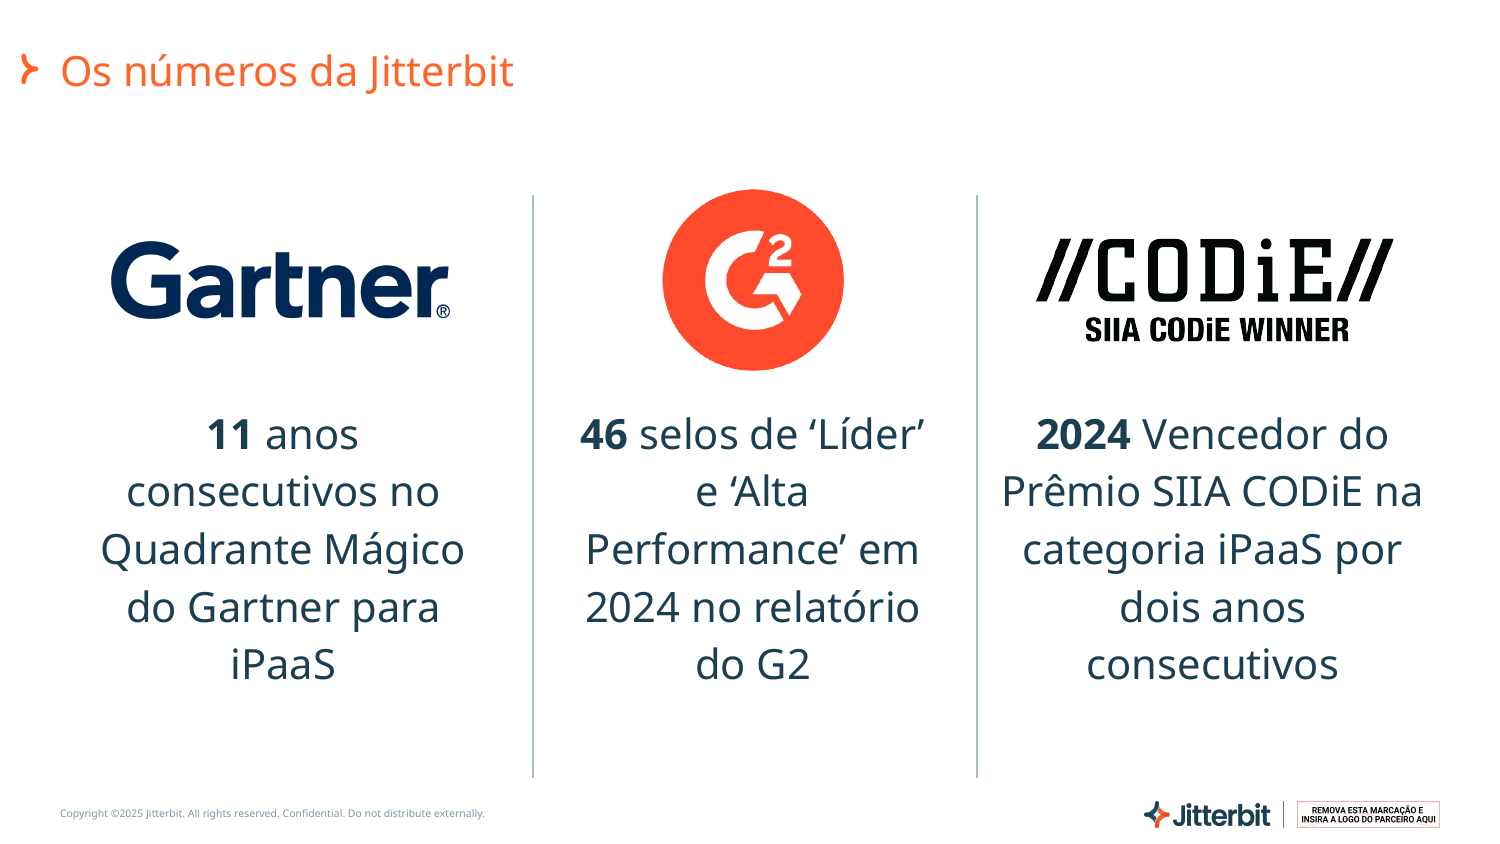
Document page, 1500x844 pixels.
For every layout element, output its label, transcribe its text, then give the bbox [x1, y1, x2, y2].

picture [1297, 801, 1440, 828]
list 2024 Vencedor do Prêmio SIIA CODiE na categoria iPaaS por dois anos consecutivos [989, 400, 1437, 719]
title Os números da Jitterbit [60, 45, 1286, 157]
list 11 anos consecutivos no Quadrante Mágico do Gartner para iPaaS [82, 400, 485, 797]
picture [1144, 801, 1284, 828]
picture [111, 241, 451, 319]
picture [662, 189, 844, 372]
list 46 selos de ‘Líder’ e ‘Alta Performance’ em 2024 no relatório do G2 [565, 400, 941, 797]
picture [1032, 238, 1394, 343]
